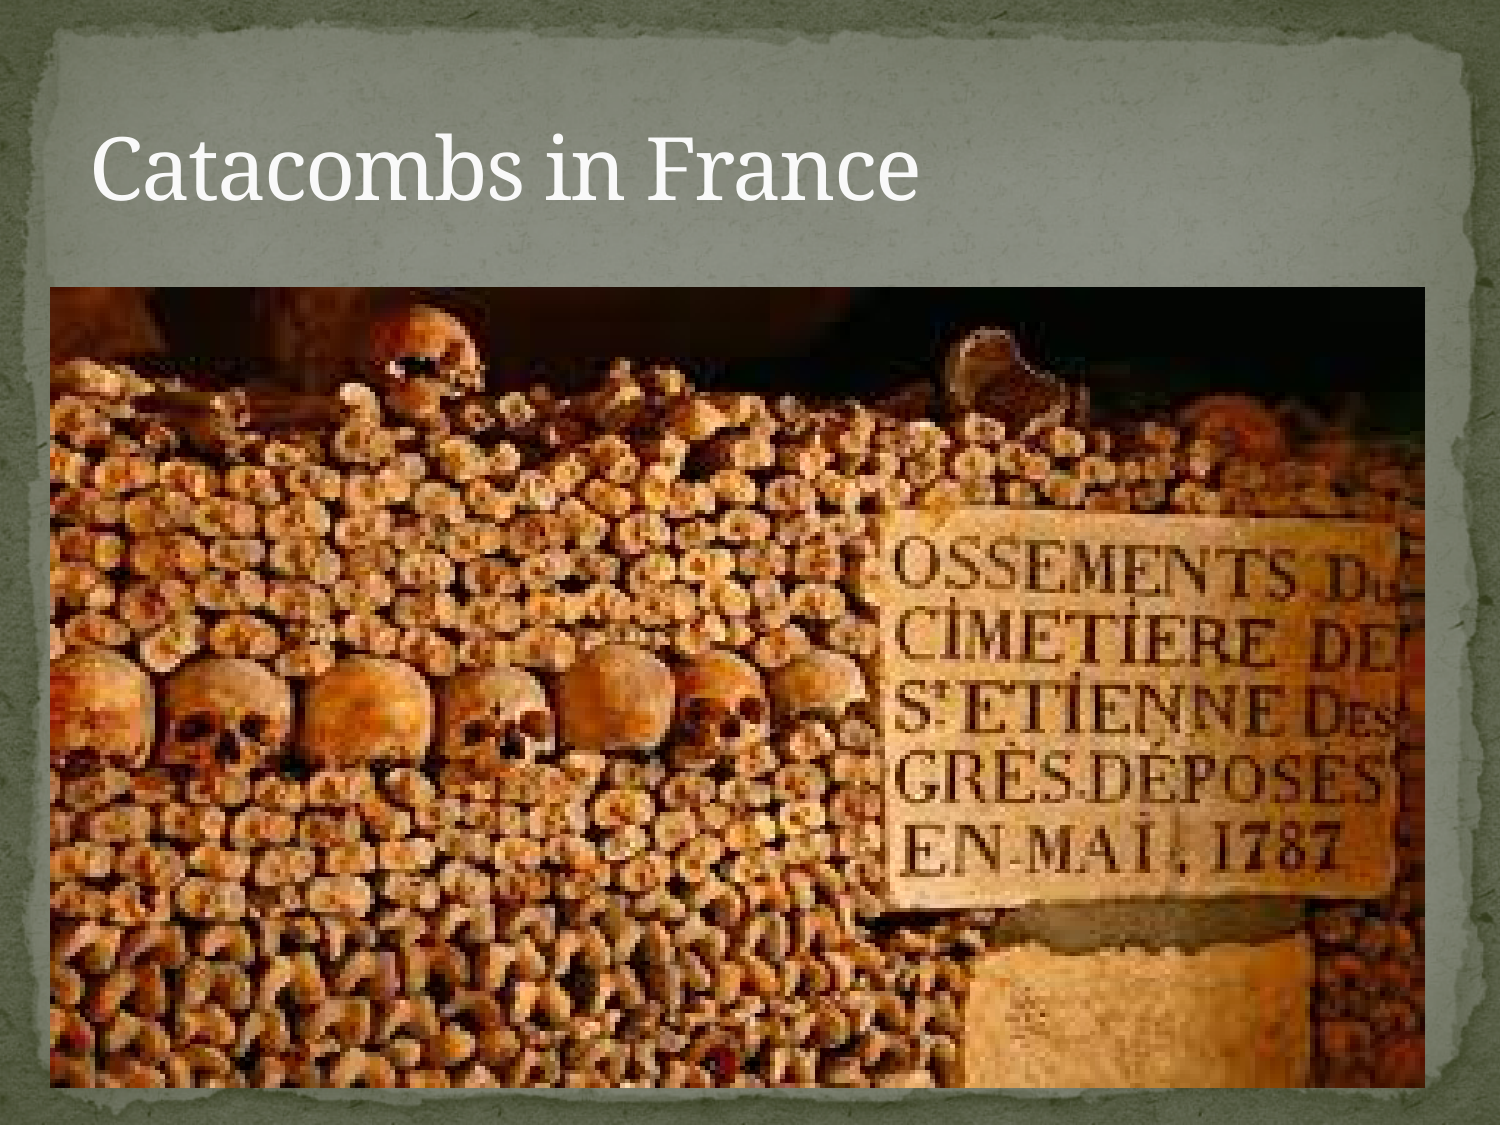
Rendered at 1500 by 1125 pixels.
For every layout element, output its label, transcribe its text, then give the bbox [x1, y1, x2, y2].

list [53, 291, 1423, 1084]
title Catacombs in France [74, 24, 1425, 225]
